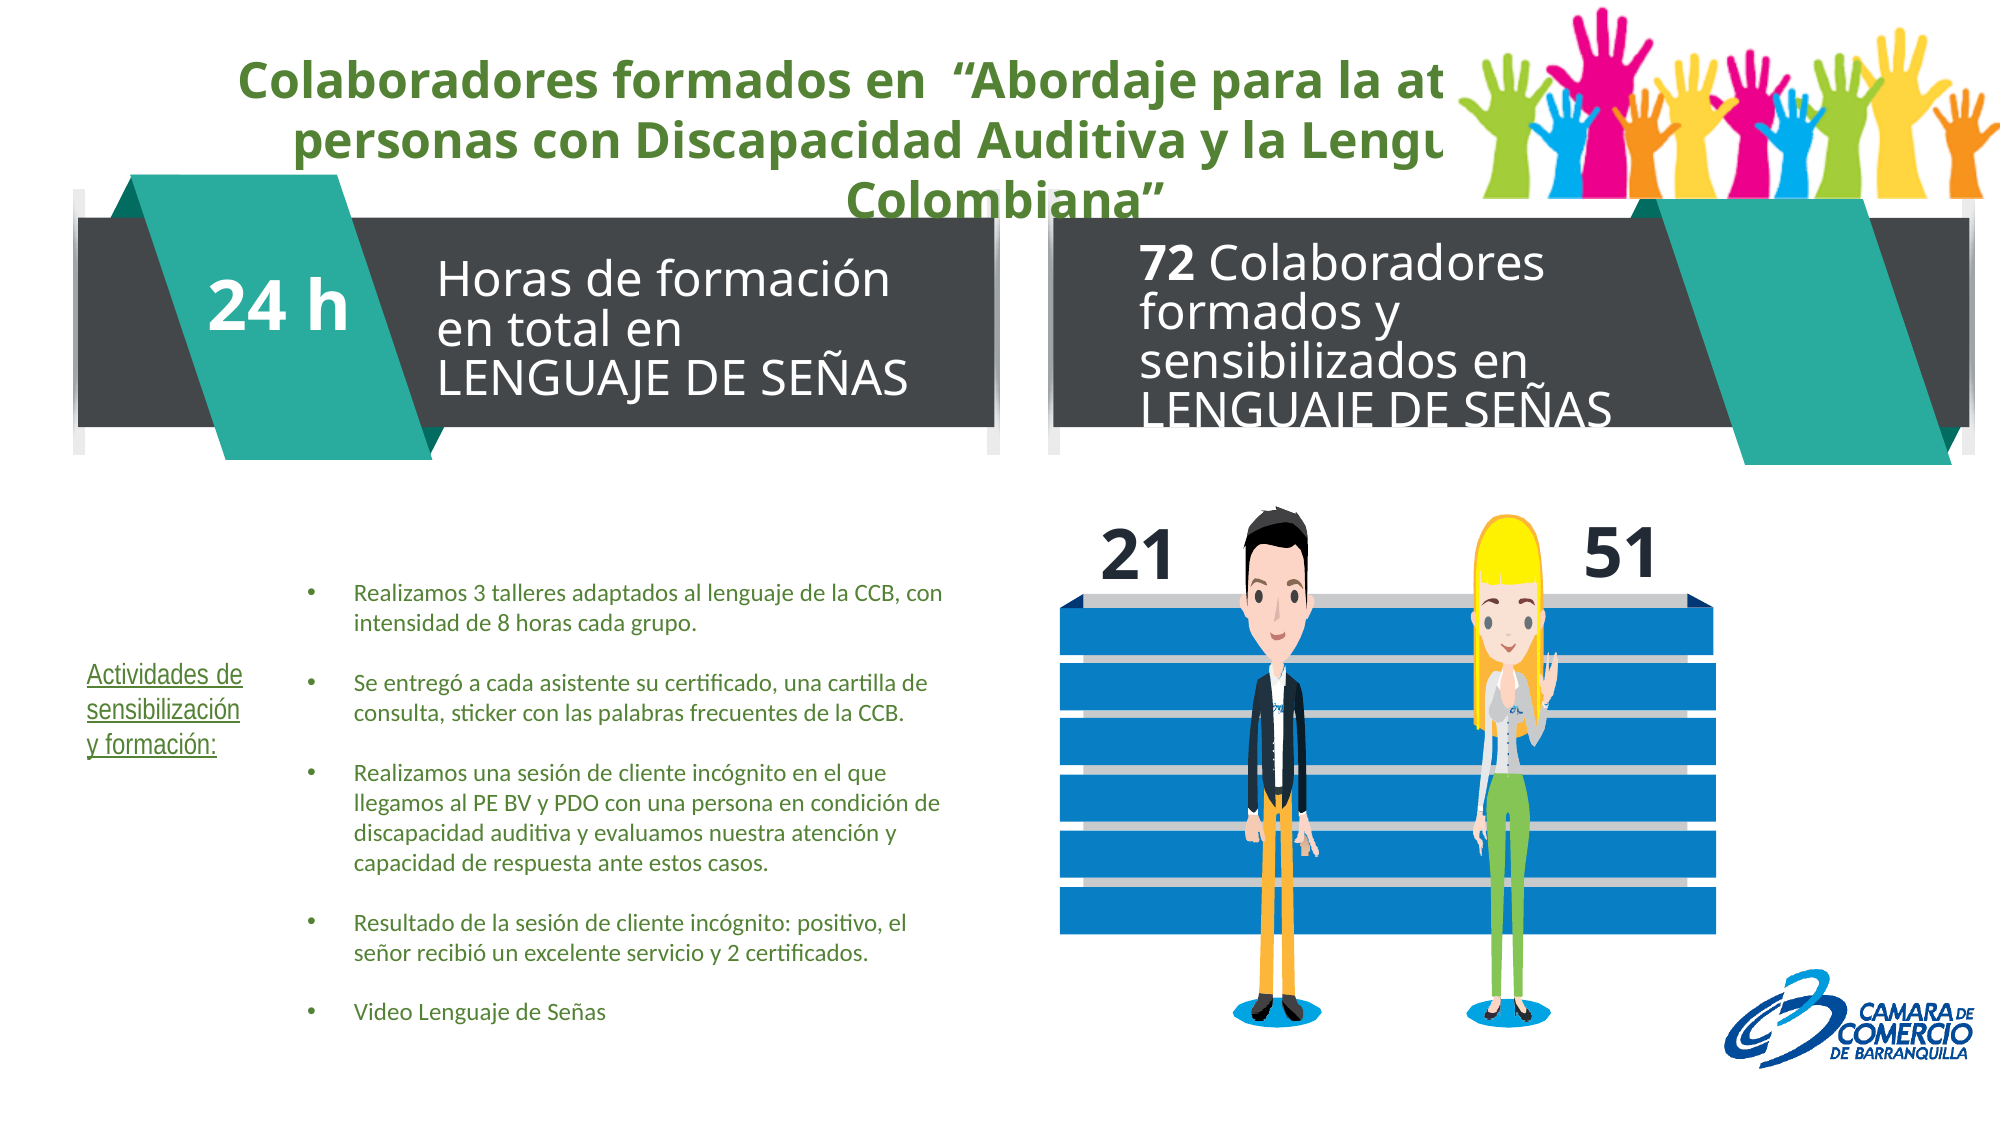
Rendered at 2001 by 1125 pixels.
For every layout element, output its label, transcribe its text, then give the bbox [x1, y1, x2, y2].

text_box Realizamos 3 talleres adaptados al lenguaje de la CCB, con intensidad de 8 horas cada grupo. Se entregó a cada asistente su certificado, una cartilla de consulta, sticker con las palabras frecuentes de la CCB. Realizamos una sesión de cliente incógnito en el que llegamos al PE BV y PDO con una persona en condición de discapacidad auditiva y evaluamos nuestra atención y capacidad de respuesta ante estos casos. Resultado de la sesión de cliente incógnito: positivo, el señor recibió un excelente servicio y 2 certificados. Video Lenguaje de Señas [292, 569, 968, 1064]
text_box Colaboradores formados en “Abordaje para la atención de las personas con Discapacidad Auditiva y la Lengua de Señas Colombiana” [113, 41, 1443, 296]
picture [1443, 0, 2000, 199]
picture [1700, 933, 1999, 1106]
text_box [1048, 179, 1975, 465]
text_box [1059, 506, 1757, 1028]
text_box Actividades de sensibilización y formación: [71, 648, 258, 768]
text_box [73, 174, 1000, 460]
